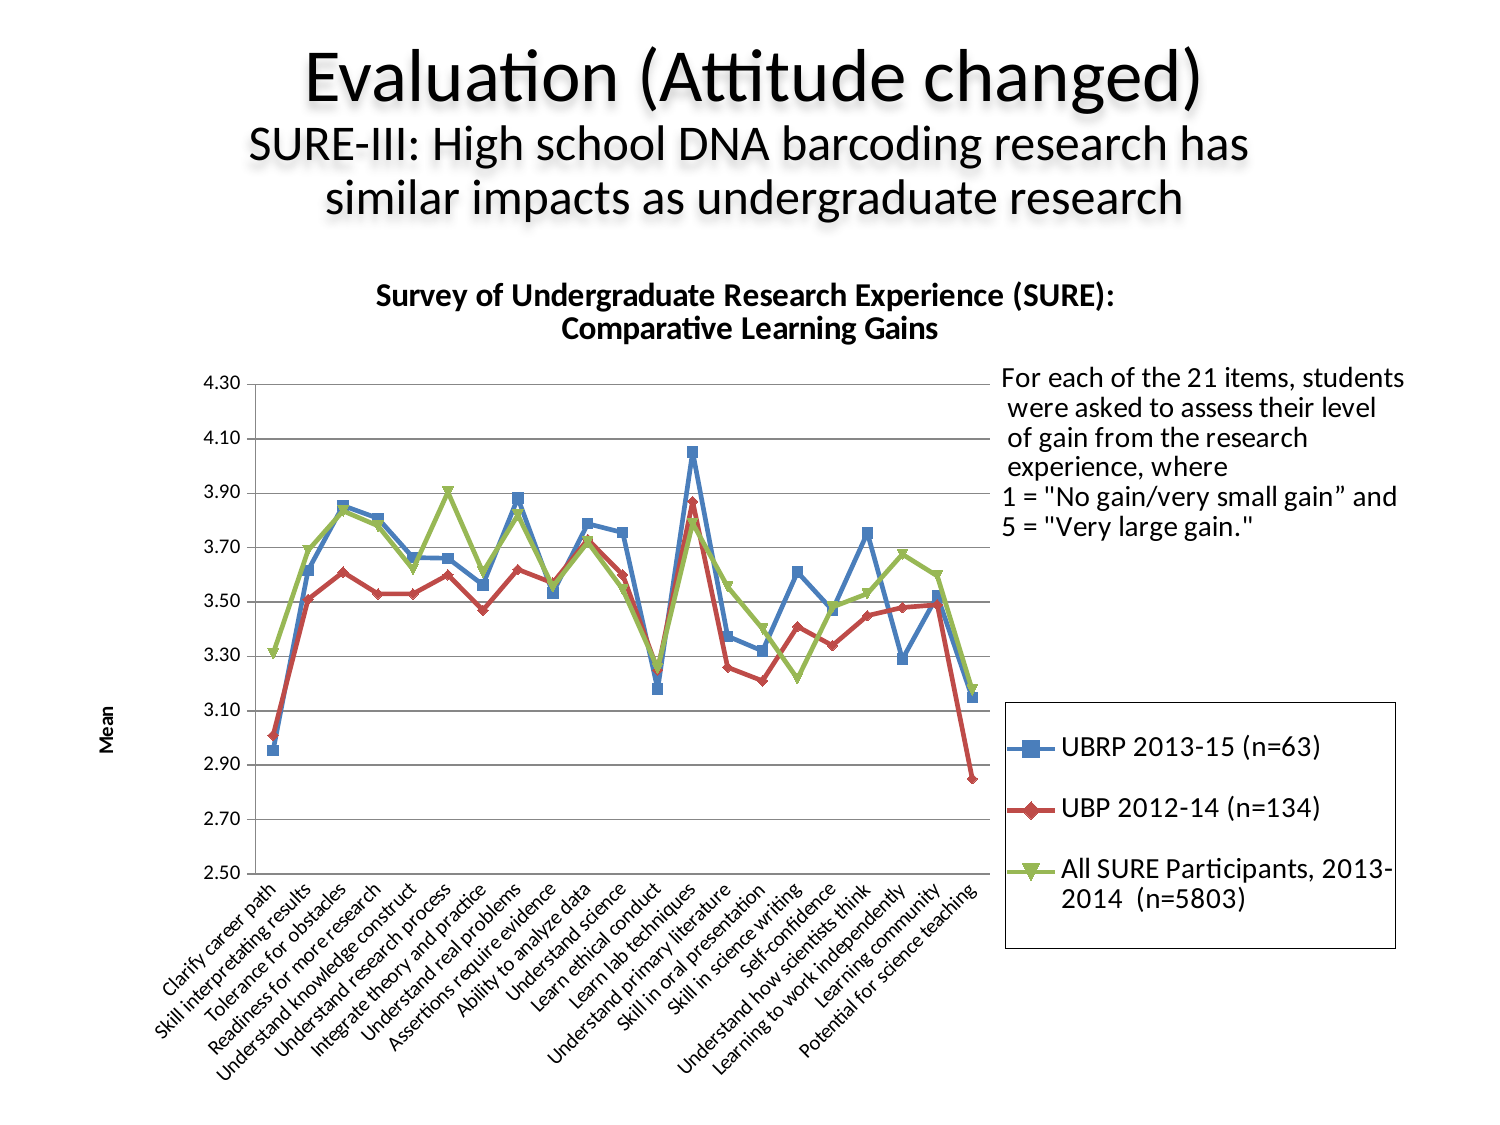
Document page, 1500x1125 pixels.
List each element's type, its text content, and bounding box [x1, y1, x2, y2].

text_box Evaluation (Attitude changed) SURE-III: High school DNA barcoding research has similar impacts as undergraduate research [192, 28, 1318, 244]
chart [64, 246, 1436, 1104]
